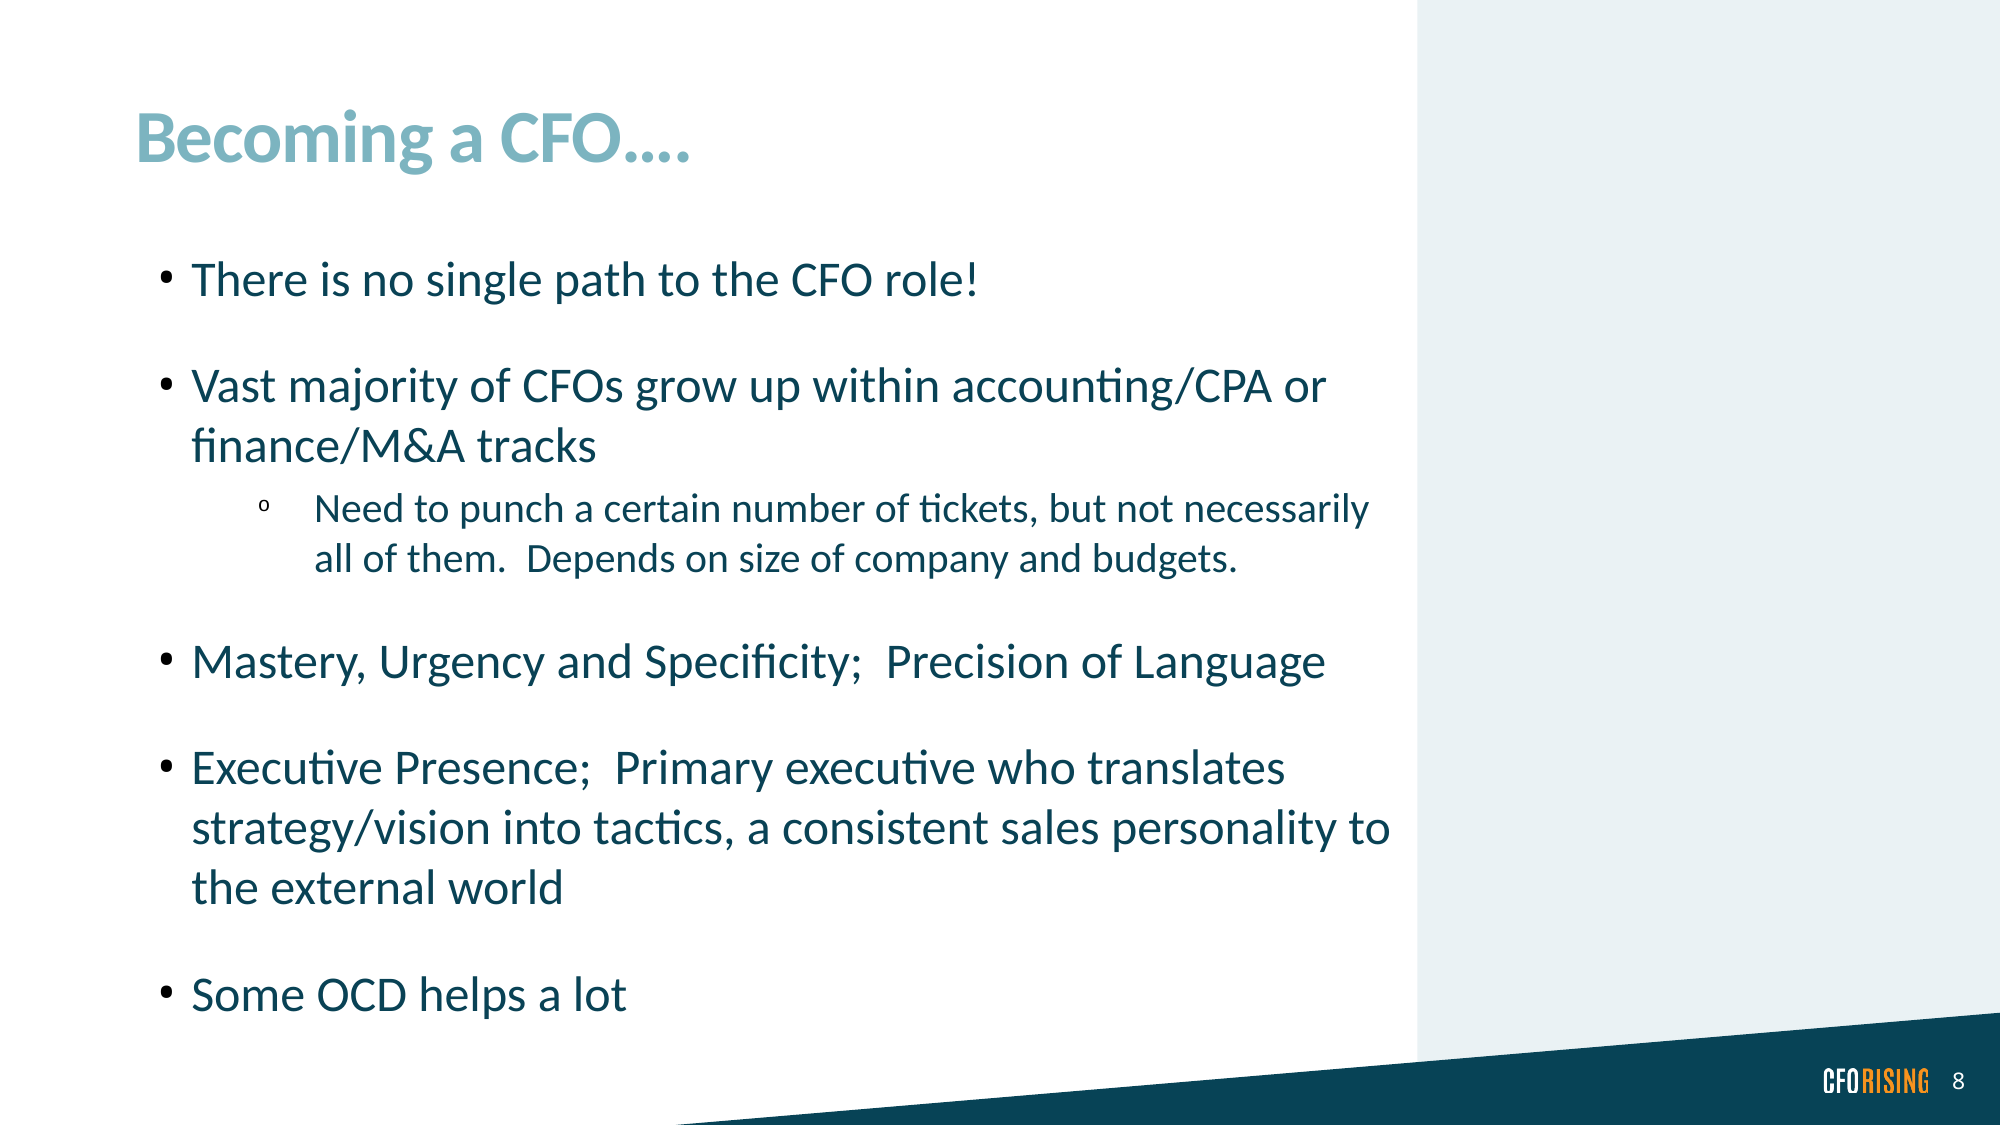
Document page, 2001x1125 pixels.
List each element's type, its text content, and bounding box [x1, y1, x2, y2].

title Becoming a CFO…. [120, 49, 1880, 186]
text_box There is no single path to the CFO role! Vast majority of CFOs grow up within accounting/CPA or finance/M&A tracks Need to punch a certain number of tickets, but not necessarily all of them. Depends on size of company and budgets. Mastery, Urgency and Specificity; Precision of Language Executive Presence; Primary executive who translates strategy/vision into tactics, a consistent sales personality to the external world Some OCD helps a lot [119, 238, 1419, 1030]
slide_number 8 [1937, 1052, 2000, 1113]
